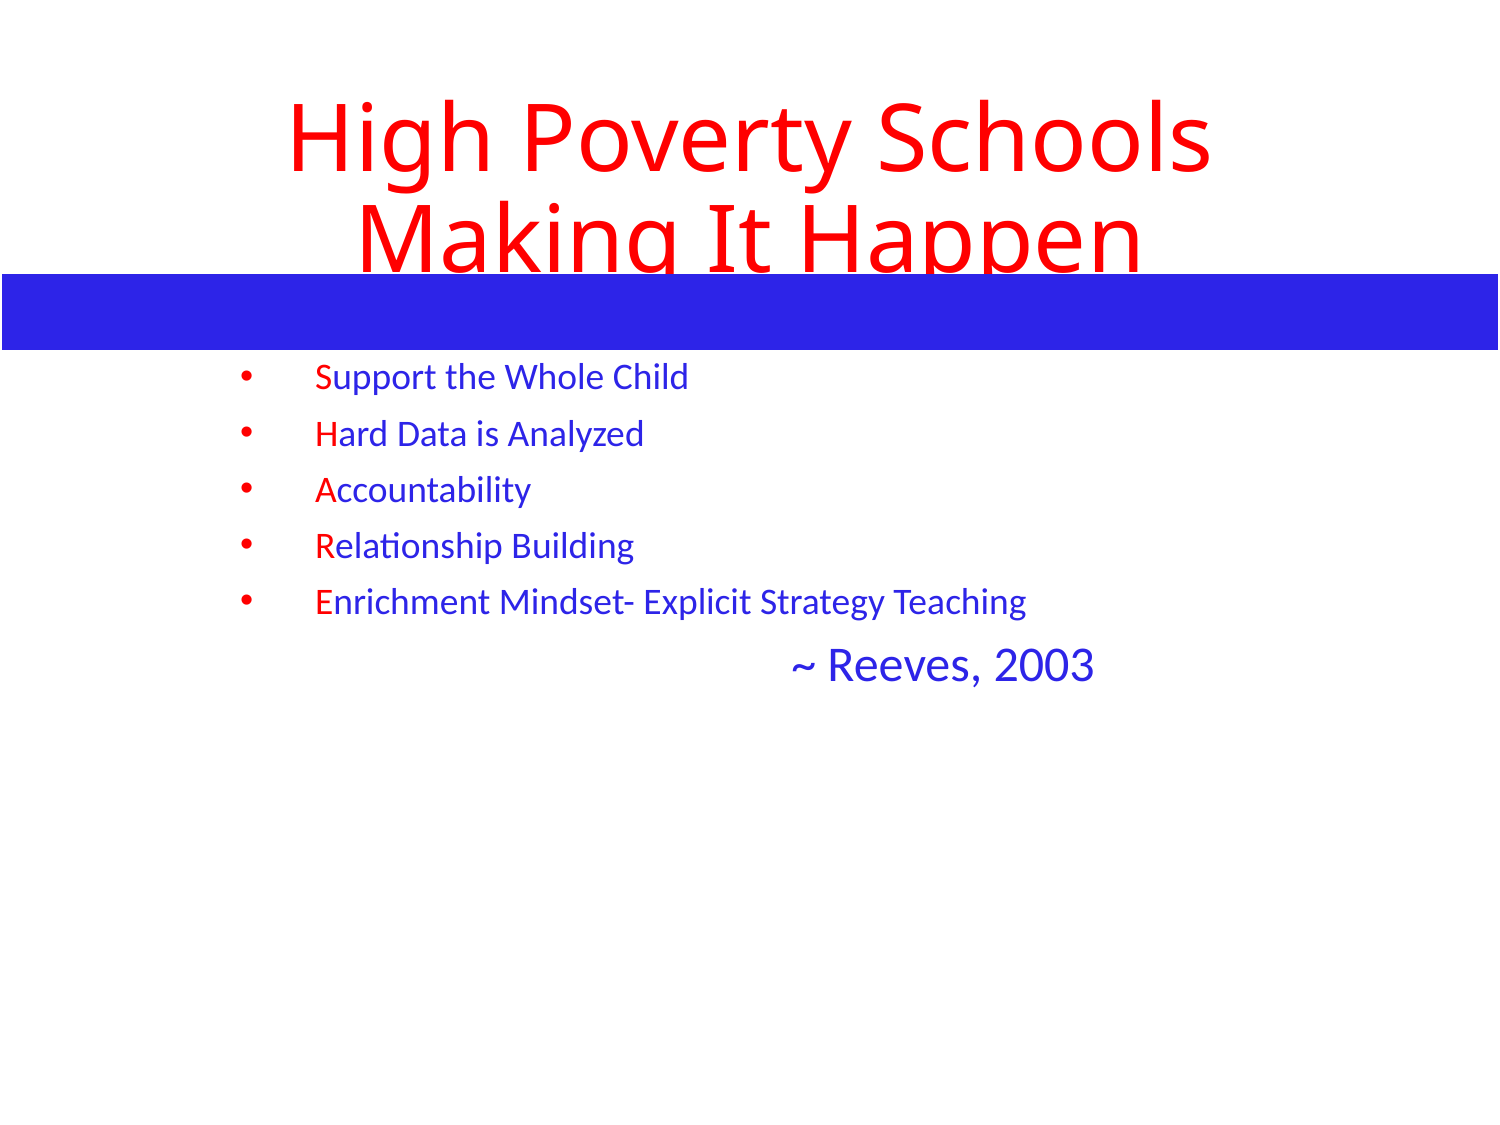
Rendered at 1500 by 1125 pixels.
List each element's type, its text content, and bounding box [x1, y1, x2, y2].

title High Poverty Schools Making It Happen [112, 75, 1388, 274]
picture [2, 274, 1498, 350]
subtitle Support the Whole Child Hard Data is Analyzed Accountability Relationship Building Enrichment Mindset- Explicit Strategy Teaching ~ Reeves, 2003 [225, 350, 1275, 1063]
